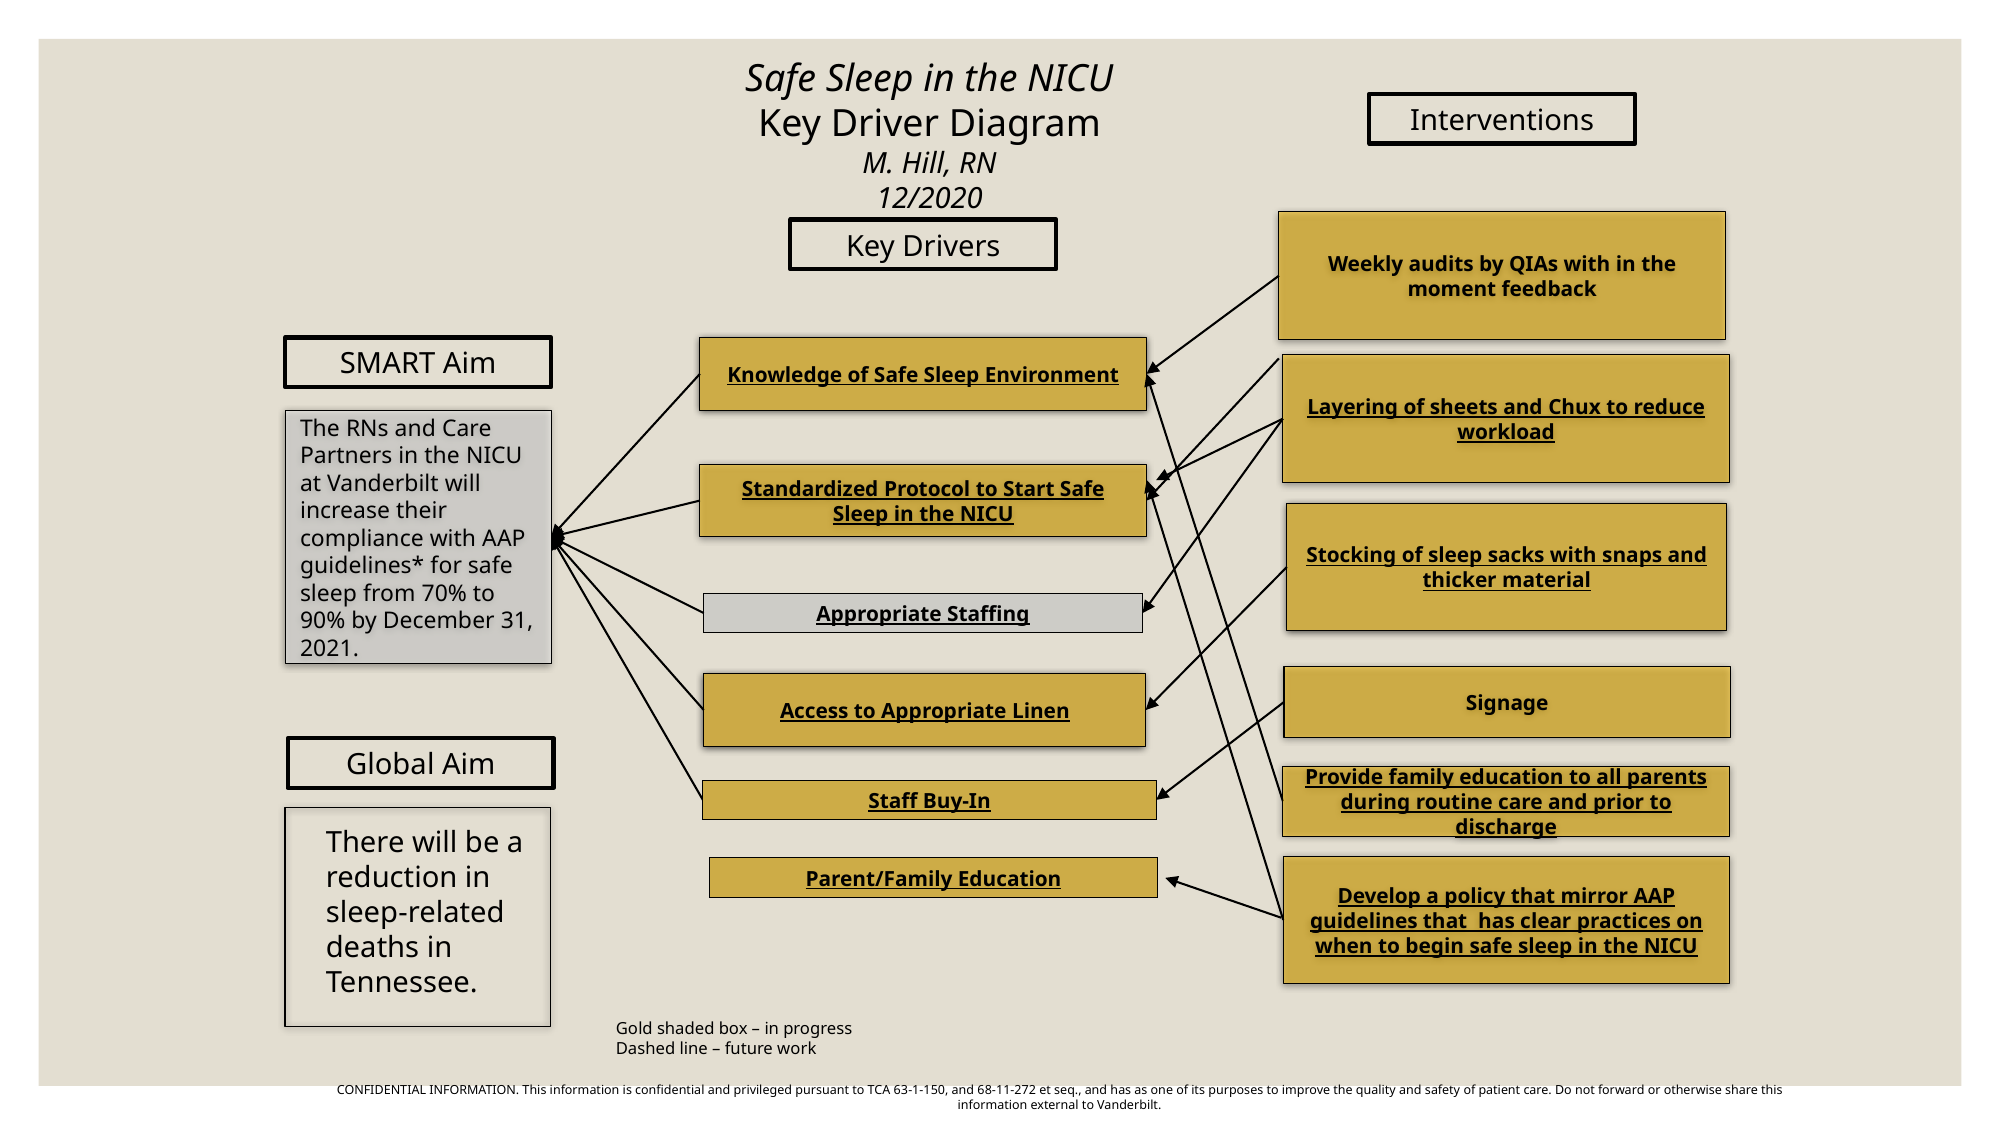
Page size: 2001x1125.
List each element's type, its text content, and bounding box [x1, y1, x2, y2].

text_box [1165, 877, 1282, 918]
text_box Parent/Family Education [709, 857, 1140, 898]
text_box Gold shaded box – in progress Dashed line – future work [601, 1010, 924, 1065]
text_box Standardized Protocol to Start Safe Sleep in the NICU [705, 464, 1136, 537]
text_box Weekly audits by QIAs with in the moment feedback [1278, 211, 1726, 340]
text_box Layering of sheets and Chux to reduce workload [1283, 354, 1730, 483]
text_box CONFIDENTIAL INFORMATION. This information is confidential and privileged pursuant to TCA 63-1-150, and 68-11-272 et seq., and has as one of its purposes to improve the quality and safety of patient care. Do not forward or otherwise share this information external to Vanderbilt. [287, 1074, 1832, 1115]
text_box Knowledge of Safe Sleep Environment [699, 337, 1140, 411]
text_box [1146, 373, 1283, 476]
text_box Provide family education to all parents during routine care and prior to discharge [1289, 766, 1730, 837]
text_box [284, 807, 551, 1027]
text_box The RNs and Care Partners in the NICU at Vanderbilt will increase their compliance with AAP guidelines* for safe sleep from 70% to 90% by December 31, 2021. [285, 410, 545, 664]
text_box Develop a policy that mirror AAP guidelines that has clear practices on when to begin safe sleep in the NICU [1283, 856, 1730, 984]
text_box Interventions [1369, 93, 1636, 144]
text_box Safe Sleep in the NICU Key Driver Diagram M. Hill, RN 12/2020 [367, 47, 1492, 222]
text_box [551, 373, 701, 497]
text_box Signage [1291, 666, 1731, 738]
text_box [1156, 701, 1284, 801]
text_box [1146, 275, 1279, 370]
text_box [551, 500, 701, 532]
text_box SMART Aim [285, 337, 552, 388]
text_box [551, 536, 703, 801]
text_box Global Aim [287, 738, 545, 788]
text_box Access to Appropriate Linen [708, 673, 1139, 747]
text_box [1146, 479, 1284, 920]
text_box Key Drivers [790, 219, 1057, 270]
text_box Staff Buy-In [702, 780, 1140, 820]
text_box Stocking of sleep sacks with snaps and thicker material [1290, 503, 1727, 631]
text_box There will be a reduction in sleep-related deaths in Tennessee. [310, 815, 577, 1006]
text_box Appropriate Staffing [709, 593, 1139, 633]
